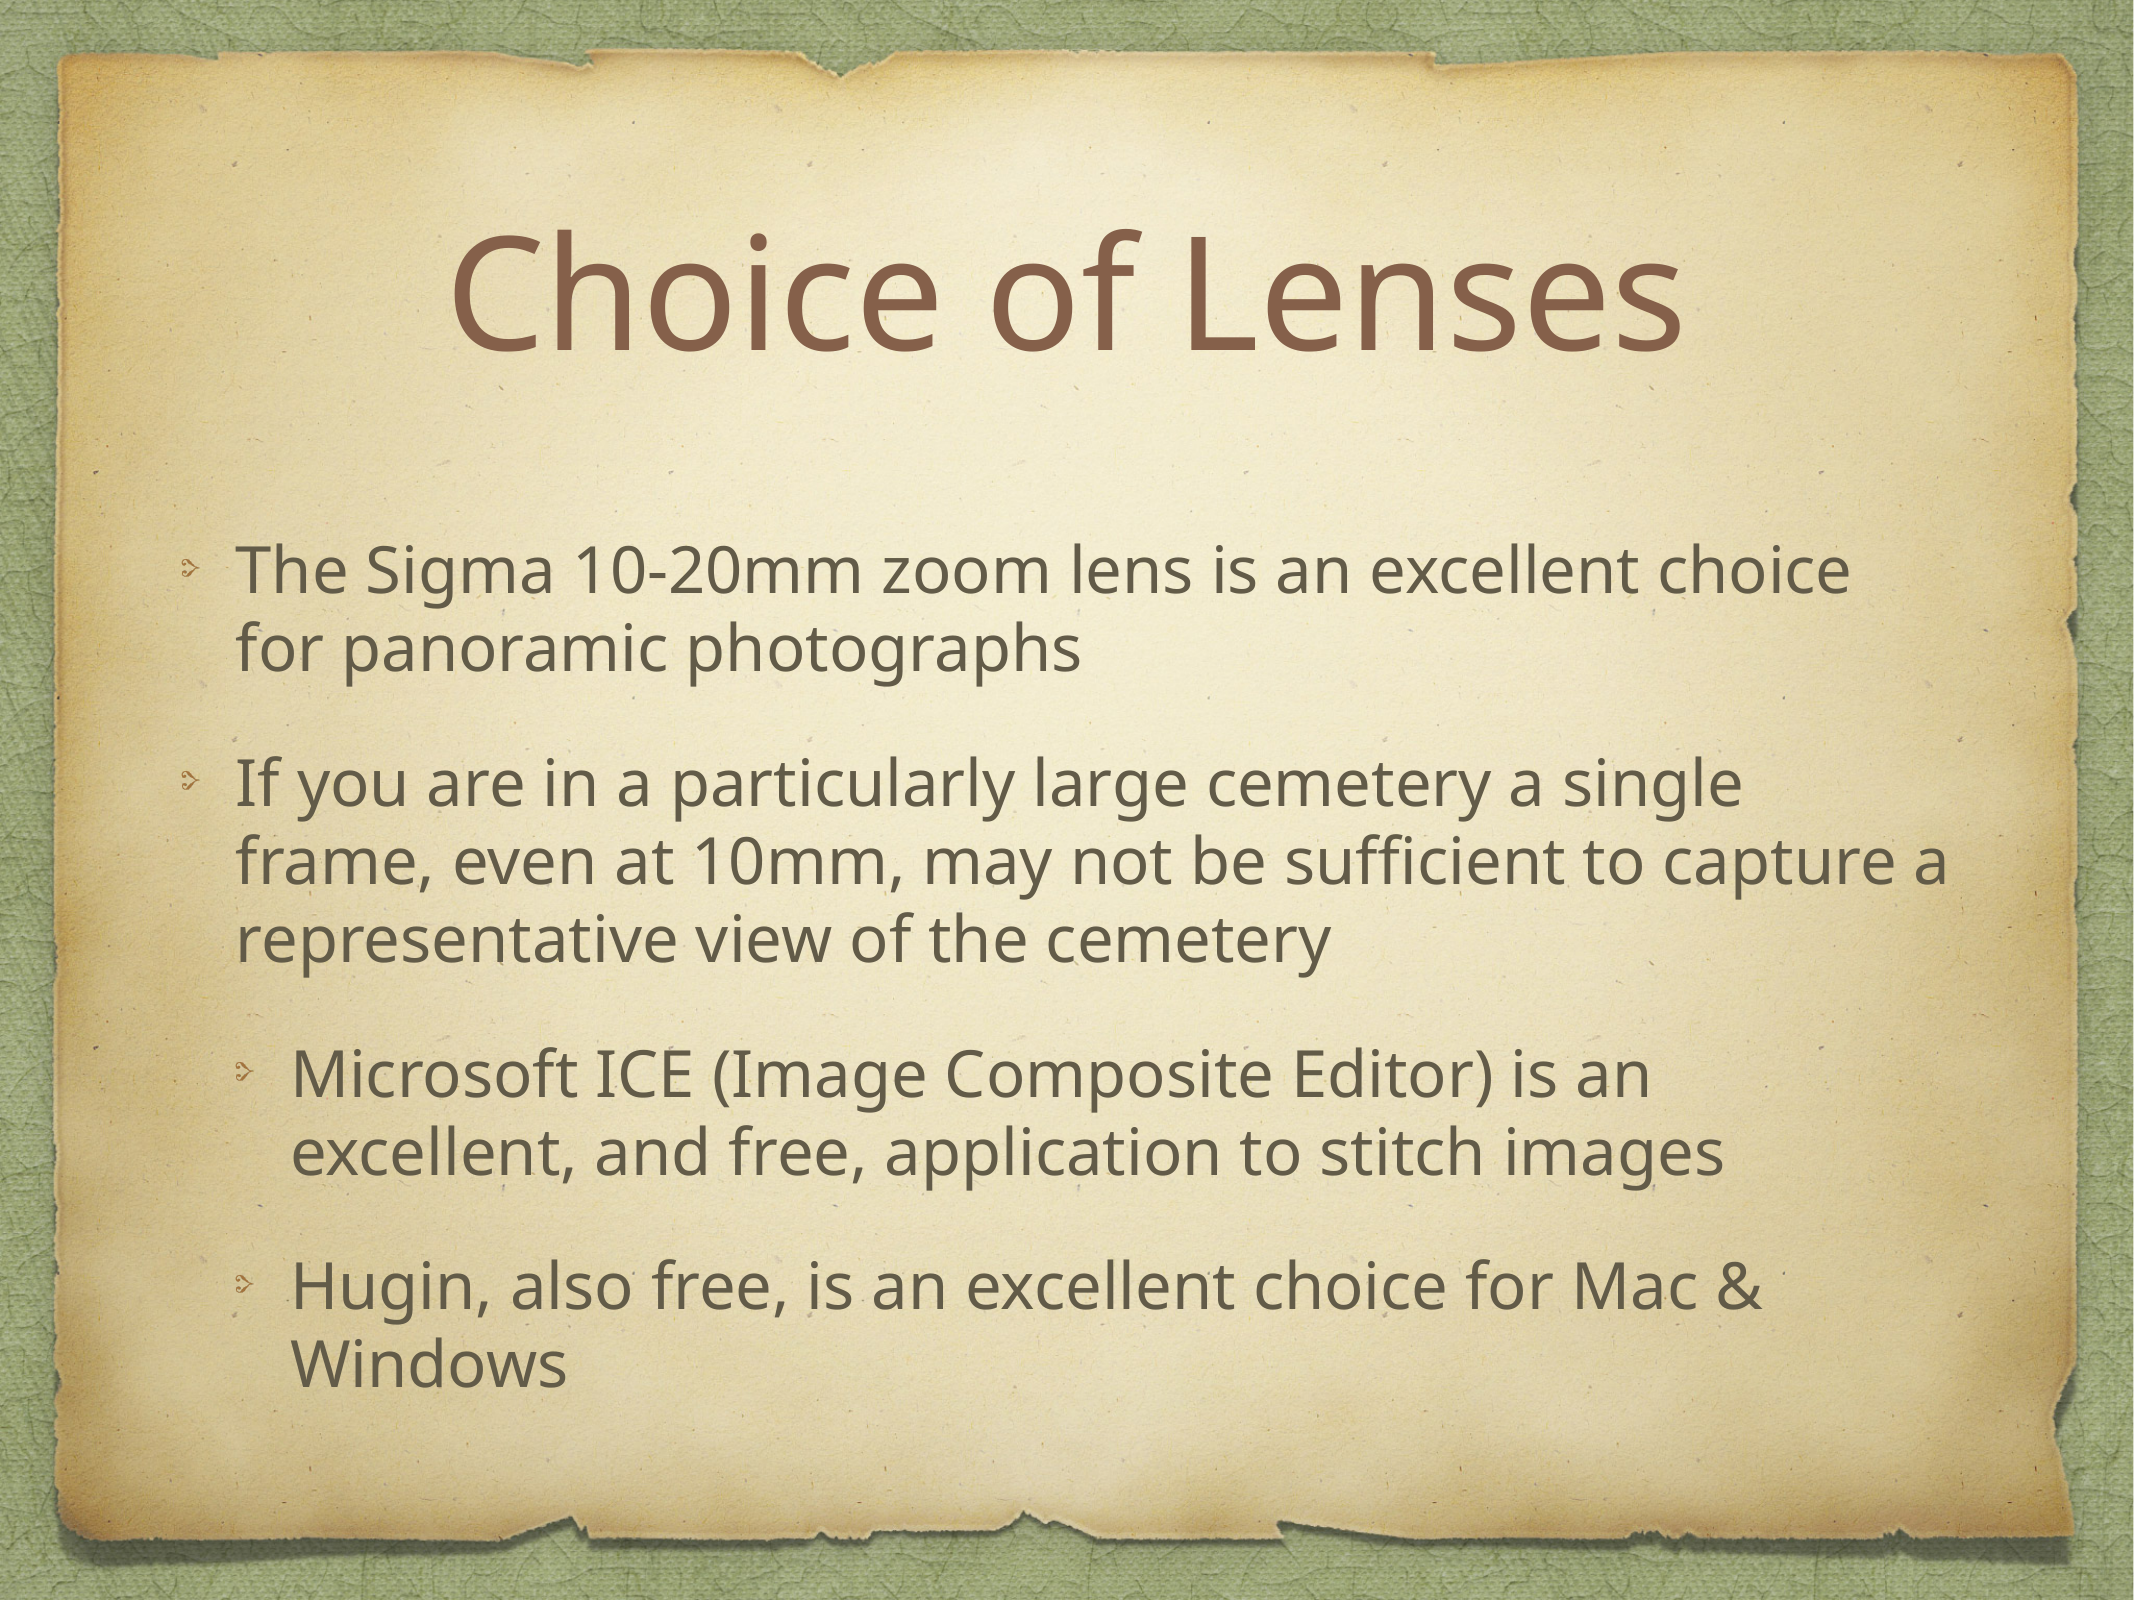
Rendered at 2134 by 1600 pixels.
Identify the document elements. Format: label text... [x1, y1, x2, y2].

list The Sigma 10-20mm zoom lens is an excellent choice for panoramic photographs If you are in a particularly large cemetery a single frame, even at 10mm, may not be sufficient to capture a representative view of the cemetery Microsoft ICE (Image Composite Editor) is an excellent, and free, application to stitch images Hugin, also free, is an excellent choice for Mac & Windows [180, 495, 1953, 1434]
title Choice of Lenses [180, 93, 1953, 482]
picture [0, 0, 2134, 1600]
